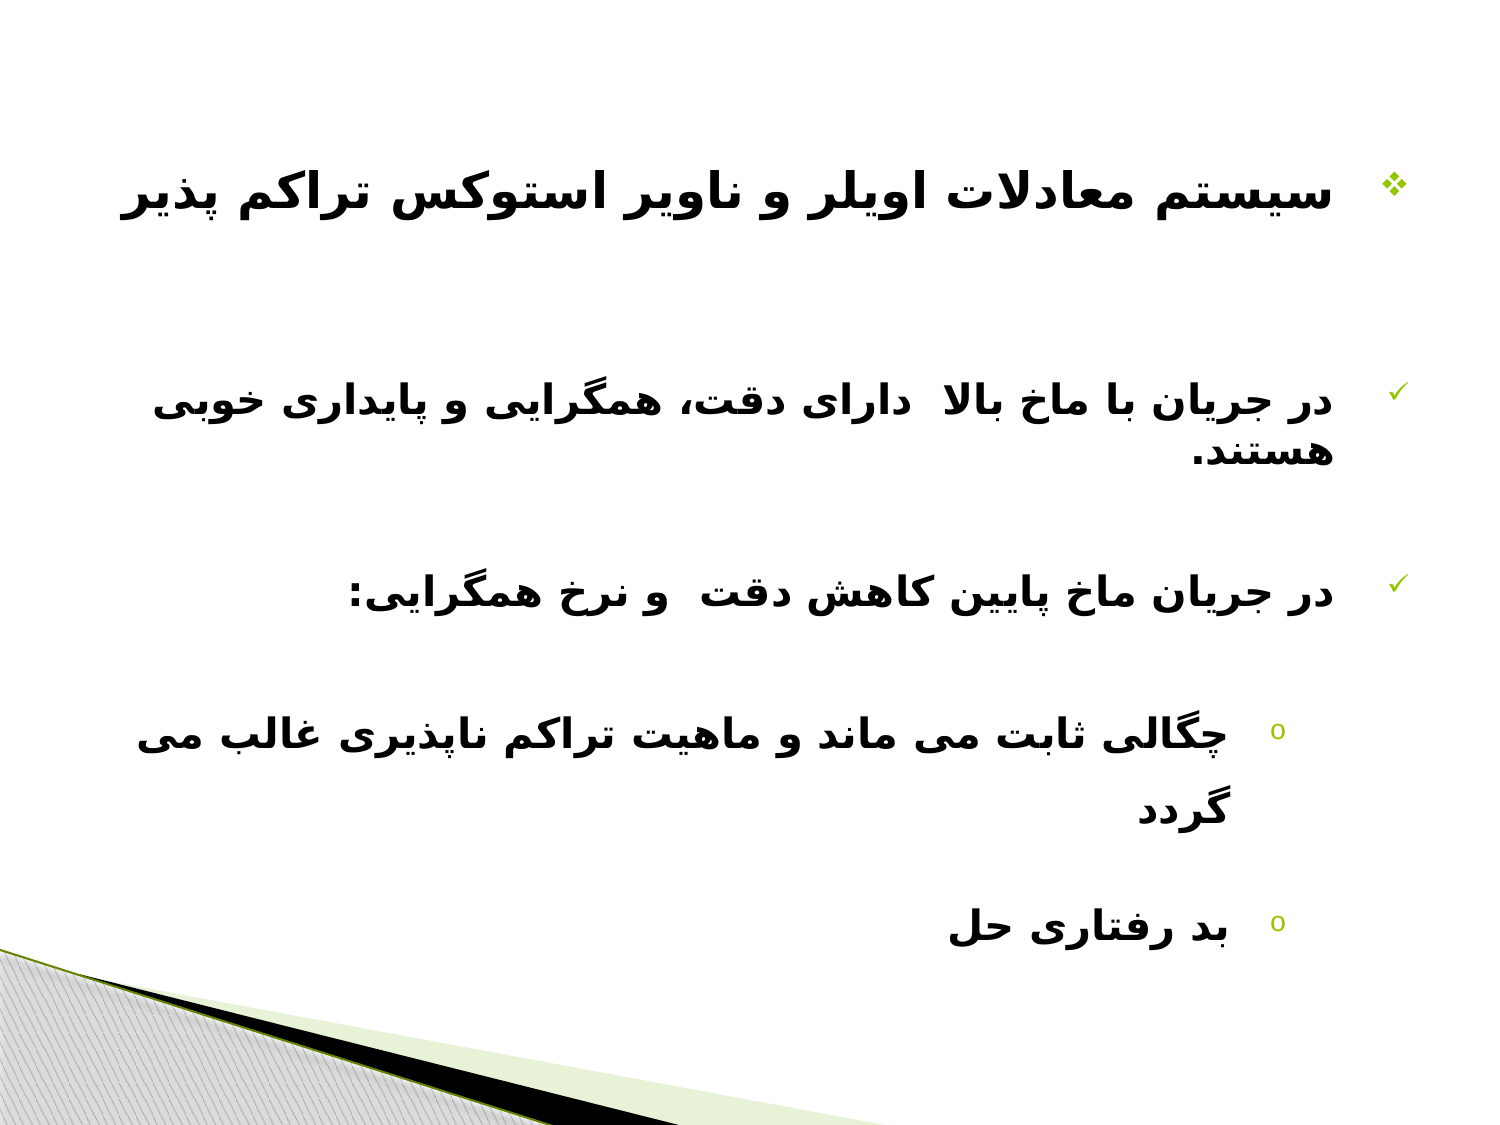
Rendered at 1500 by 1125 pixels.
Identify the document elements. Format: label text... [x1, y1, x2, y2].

list سیستم معادلات اویلر و ناویر استوکس تراکم پذیر در جریان با ماخ بالا دارای دقت، همگرایی و پایداری خوبی هستند. در جریان ماخ پایین کاهش دقت و نرخ همگرایی: چگالی ثابت می ماند و ماهیت تراکم ناپذیری غالب می گردد بد رفتاری حل [75, 205, 1425, 986]
title [75, 37, 1425, 205]
